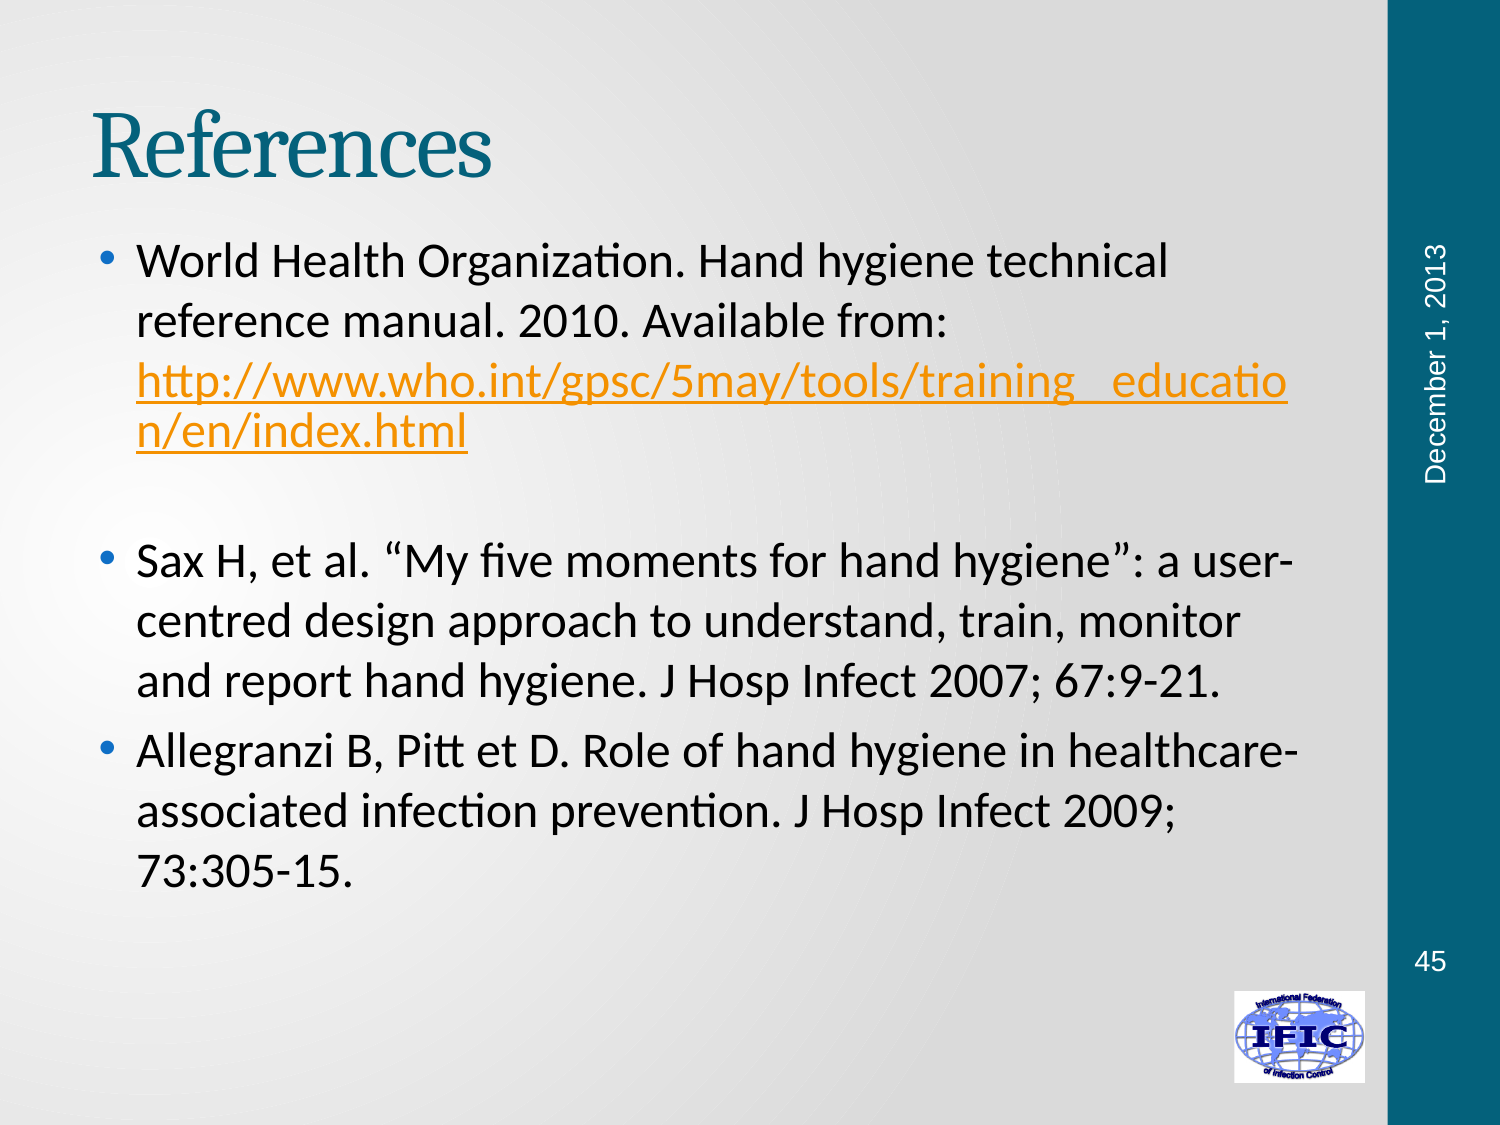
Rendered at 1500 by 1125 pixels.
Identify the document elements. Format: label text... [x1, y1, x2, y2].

title References [75, 45, 1325, 233]
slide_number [1408, 100, 1469, 501]
picture [1234, 991, 1365, 1083]
list World Health Organization. Hand hygiene technical reference manual. 2010. Available from: http://www.who.int/gpsc/5may/tools/training_ education/en/index.html Sax H, et al. “My five moments for hand hygiene”: a user-centred design approach to understand, train, monitor and report hand hygiene. J Hosp Infect 2007; 67:9-21. Allegranzi B, Pitt et D. Role of hand hygiene in healthcare-associated infection prevention. J Hosp Infect 2009; 73:305-15. [64, 219, 1315, 1008]
